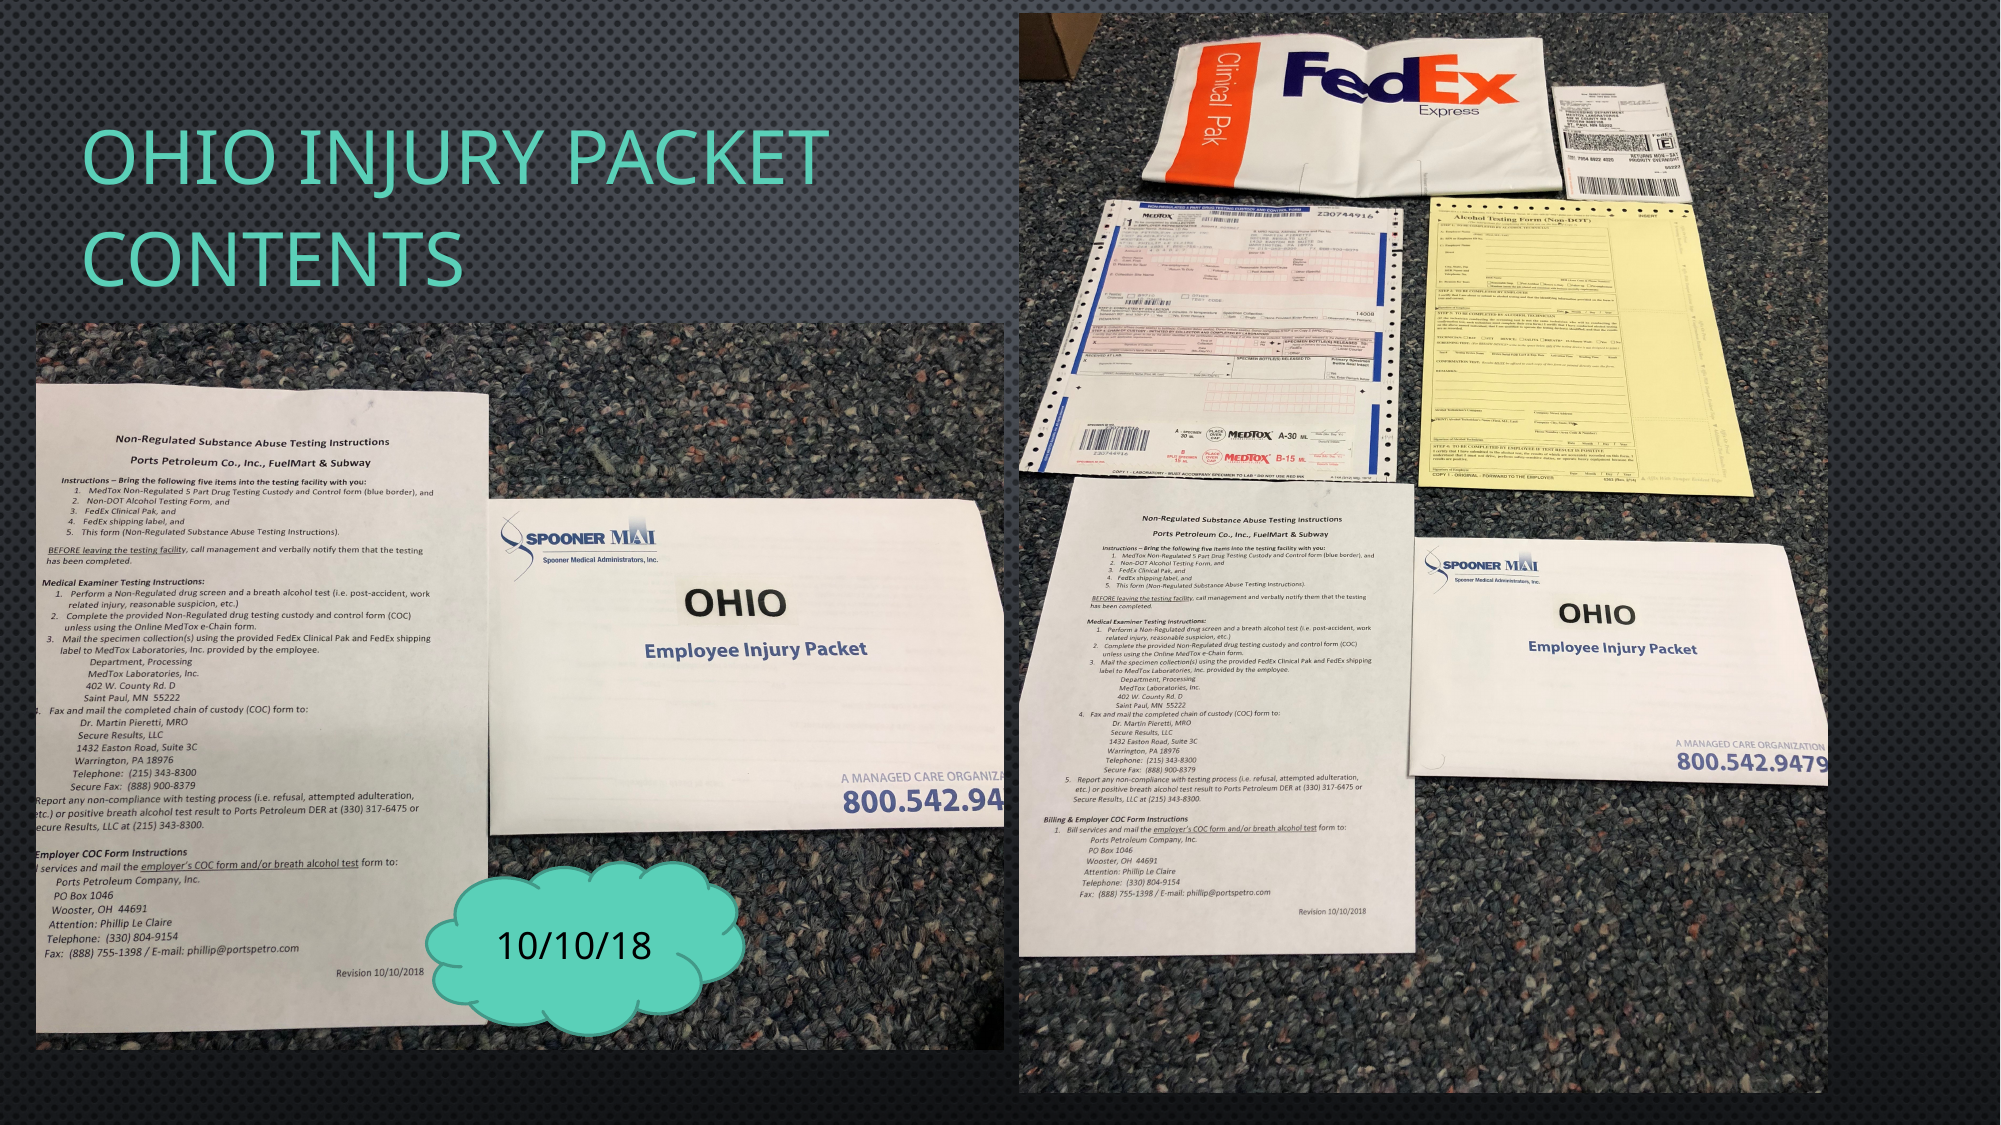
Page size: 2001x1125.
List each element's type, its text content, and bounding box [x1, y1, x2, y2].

picture [35, 323, 1004, 1050]
picture [1018, 13, 1829, 1093]
title Ohio Injury Packet Contents [65, 50, 1000, 323]
